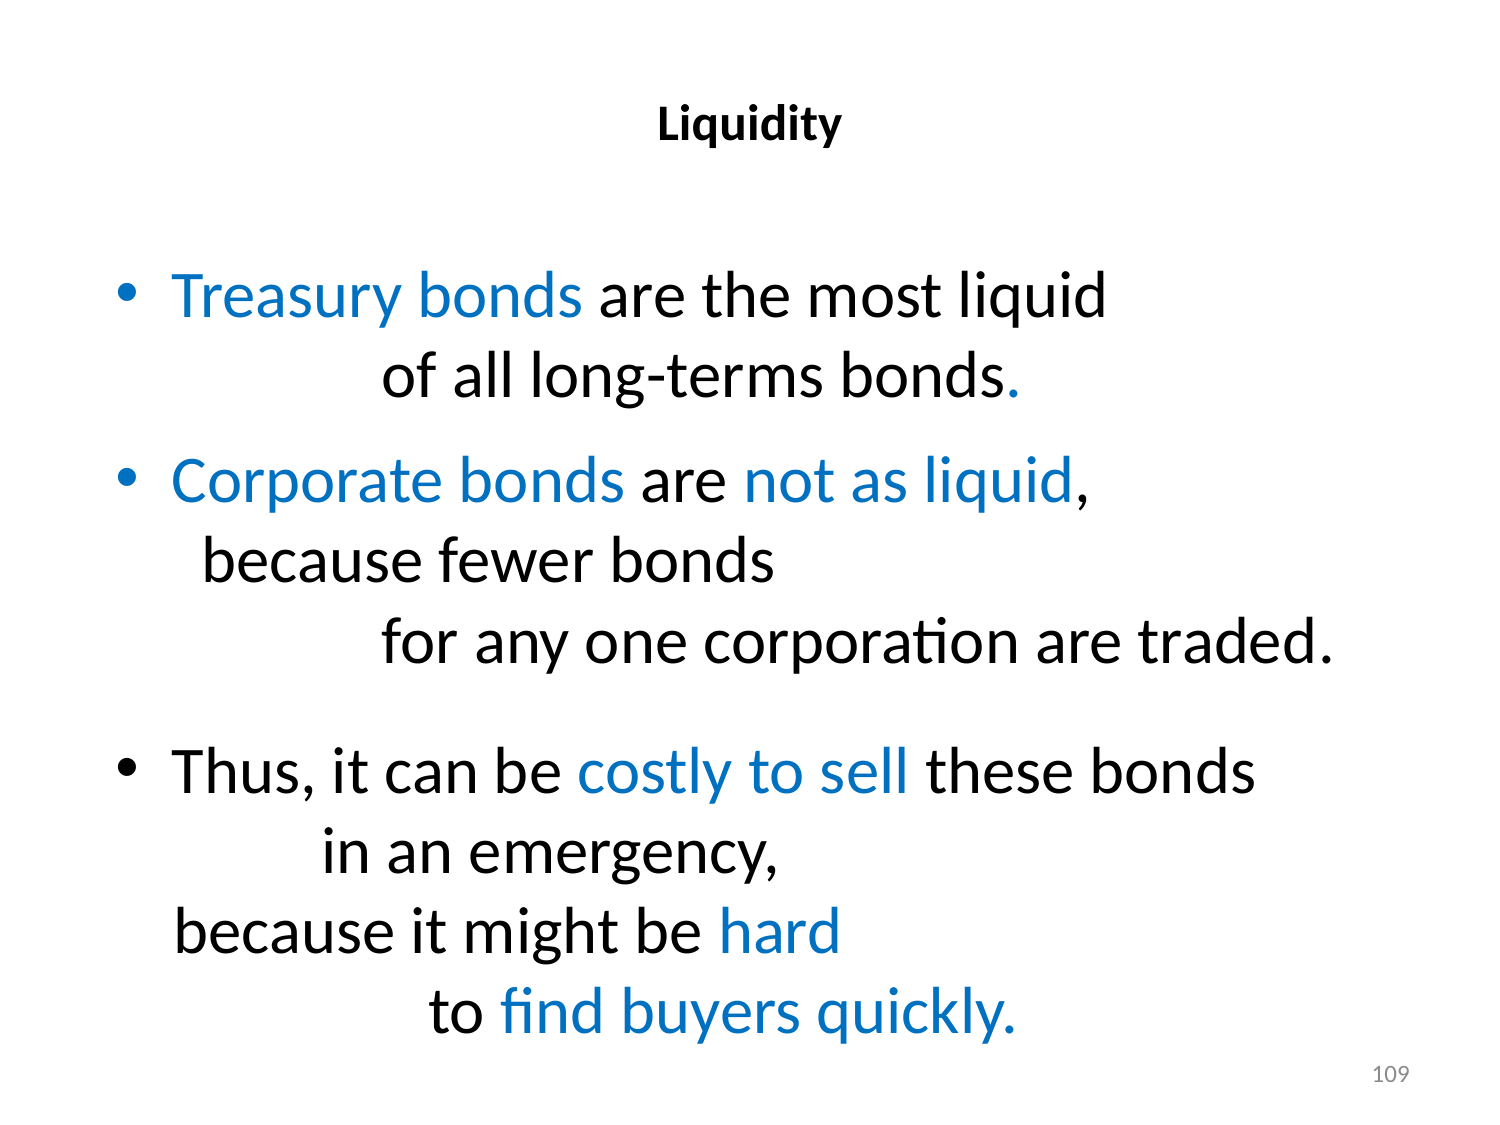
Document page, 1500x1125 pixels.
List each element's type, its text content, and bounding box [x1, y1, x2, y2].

slide_number 109 [1074, 1042, 1425, 1103]
title Liquidity [75, 19, 1425, 220]
list Treasury bonds are the most liquid of all long-terms bonds. Corporate bonds are not as liquid, because fewer bonds for any one corporation are traded. Thus, it can be costly to sell these bonds in an emergency, because it might be hard to find buyers quickly. [100, 243, 1424, 1125]
